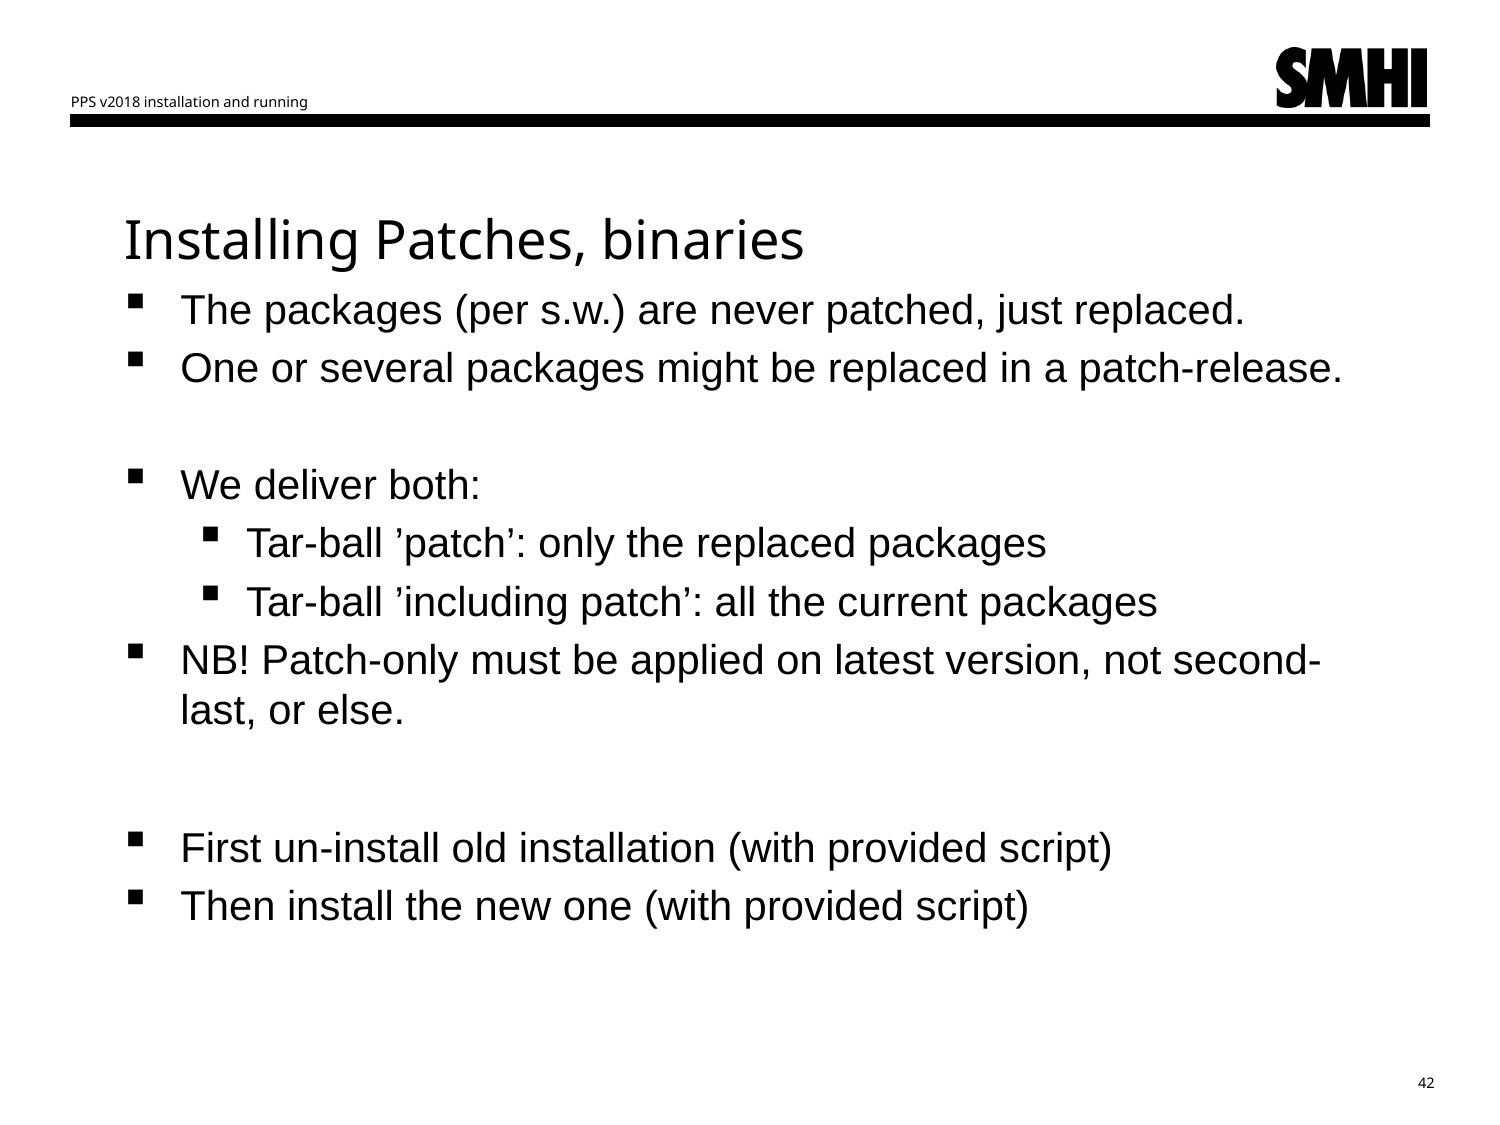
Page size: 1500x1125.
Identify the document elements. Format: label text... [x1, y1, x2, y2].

slide_number 42 [1350, 1073, 1435, 1093]
footer PPS v2018 installation and running [70, 92, 1197, 112]
list The packages (per s.w.) are never patched, just replaced. One or several packages might be replaced in a patch-release. We deliver both: Tar-ball ’patch’: only the replaced packages Tar-ball ’including patch’: all the current packages NB! Patch-only must be applied on latest version, not second-last, or else. First un-install old installation (with provided script) Then install the new one (with provided script) [124, 282, 1377, 1019]
picture [1276, 47, 1427, 108]
title Installing Patches, binaries [124, 135, 1377, 271]
